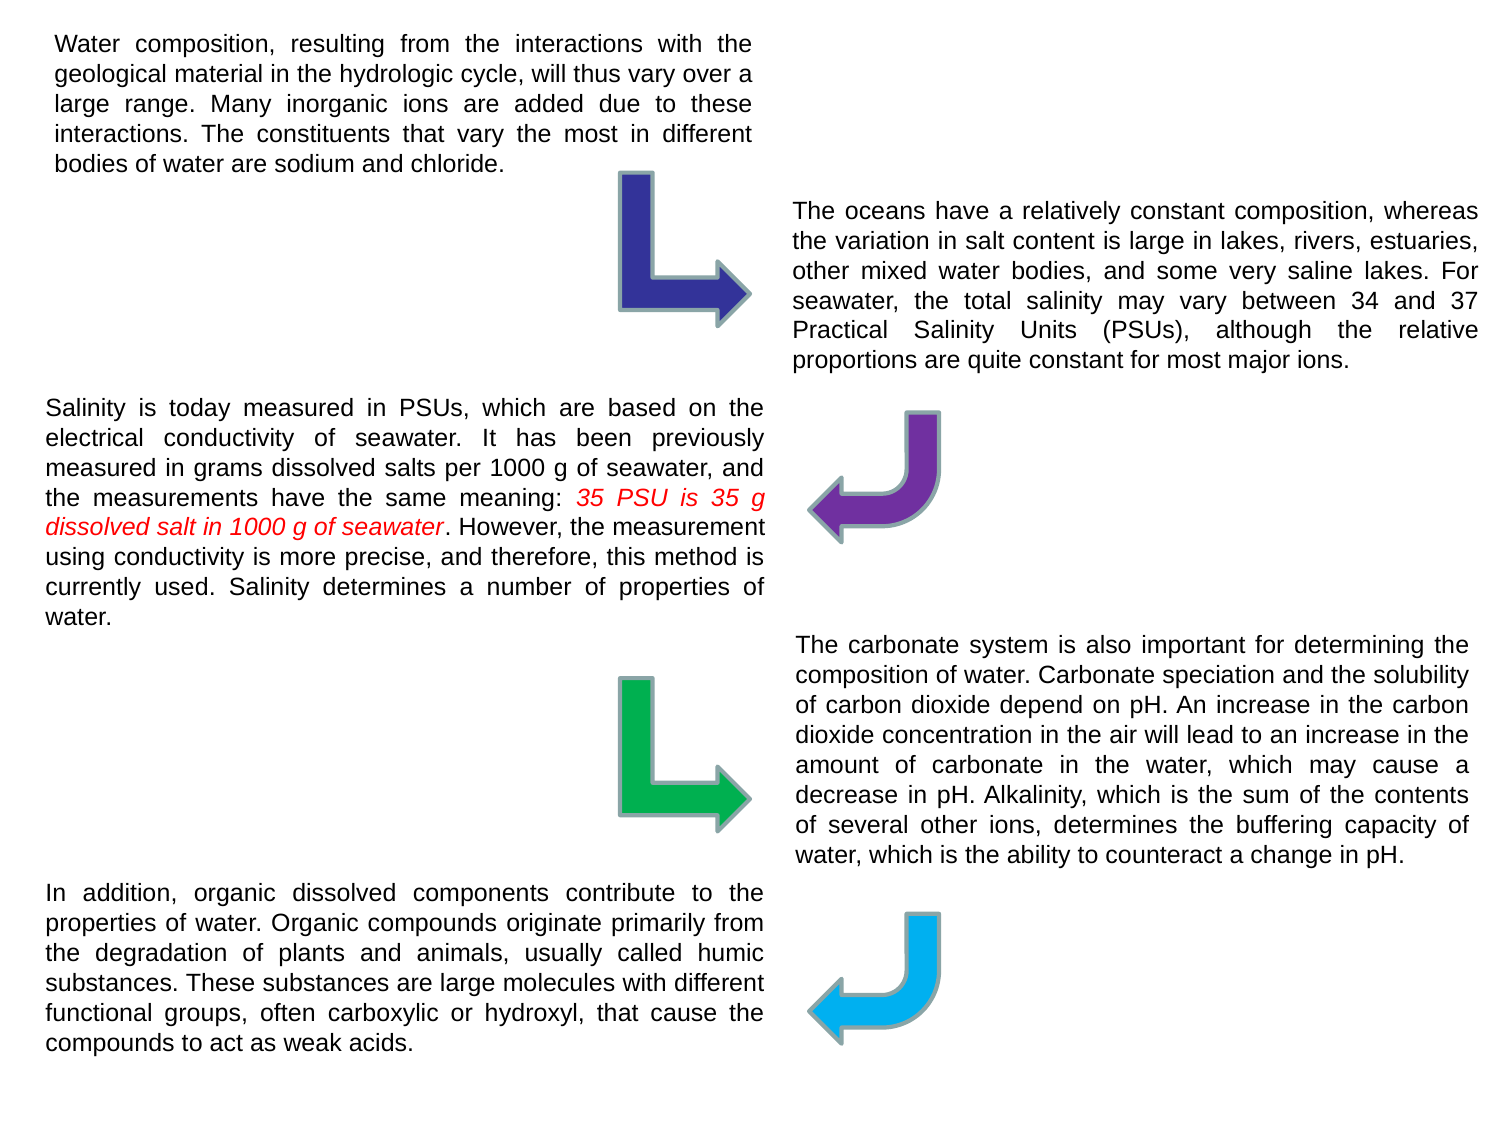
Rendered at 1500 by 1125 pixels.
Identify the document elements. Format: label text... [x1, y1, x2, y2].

text_box The oceans have a relatively constant composition, whereas the variation in salt content is large in lakes, rivers, estuaries, other mixed water bodies, and some very saline lakes. For seawater, the total salinity may vary between 34 and 37 Practical Salinity Units (PSUs), although the relative proportions are quite constant for most major ions. [777, 186, 1495, 382]
text_box [807, 911, 942, 1046]
text_box The carbonate system is also important for determining the composition of water. Carbonate speciation and the solubility of carbon dioxide depend on pH. An increase in the carbon dioxide concentration in the air will lead to an increase in the amount of carbonate in the water, which may cause a decrease in pH. Alkalinity, which is the sum of the contents of several other ions, determines the buffering capacity of water, which is the ability to counteract a change in pH. [780, 621, 1486, 876]
text_box [807, 410, 942, 545]
text_box [617, 676, 753, 834]
text_box Water composition, resulting from the interactions with the geological material in the hydrologic cycle, will thus vary over a large range. Many inorganic ions are added due to these interactions. The constituents that vary the most in different bodies of water are sodium and chloride. [39, 20, 769, 185]
text_box [617, 170, 753, 329]
text_box Salinity is today measured in PSUs, which are based on the electrical conductivity of seawater. It has been previously measured in grams dissolved salts per 1000 g of seawater, and the measurements have the same meaning: 35 PSU is 35 g dissolved salt in 1000 g of seawater. However, the measurement using conductivity is more precise, and therefore, this method is currently used. Salinity determines a number of properties of water. [30, 383, 781, 639]
text_box In addition, organic dissolved components contribute to the properties of water. Organic compounds originate primarily from the degradation of plants and animals, usually called humic substances. These substances are large molecules with different functional groups, often carboxylic or hydroxyl, that cause the compounds to act as weak acids. [30, 869, 781, 1064]
